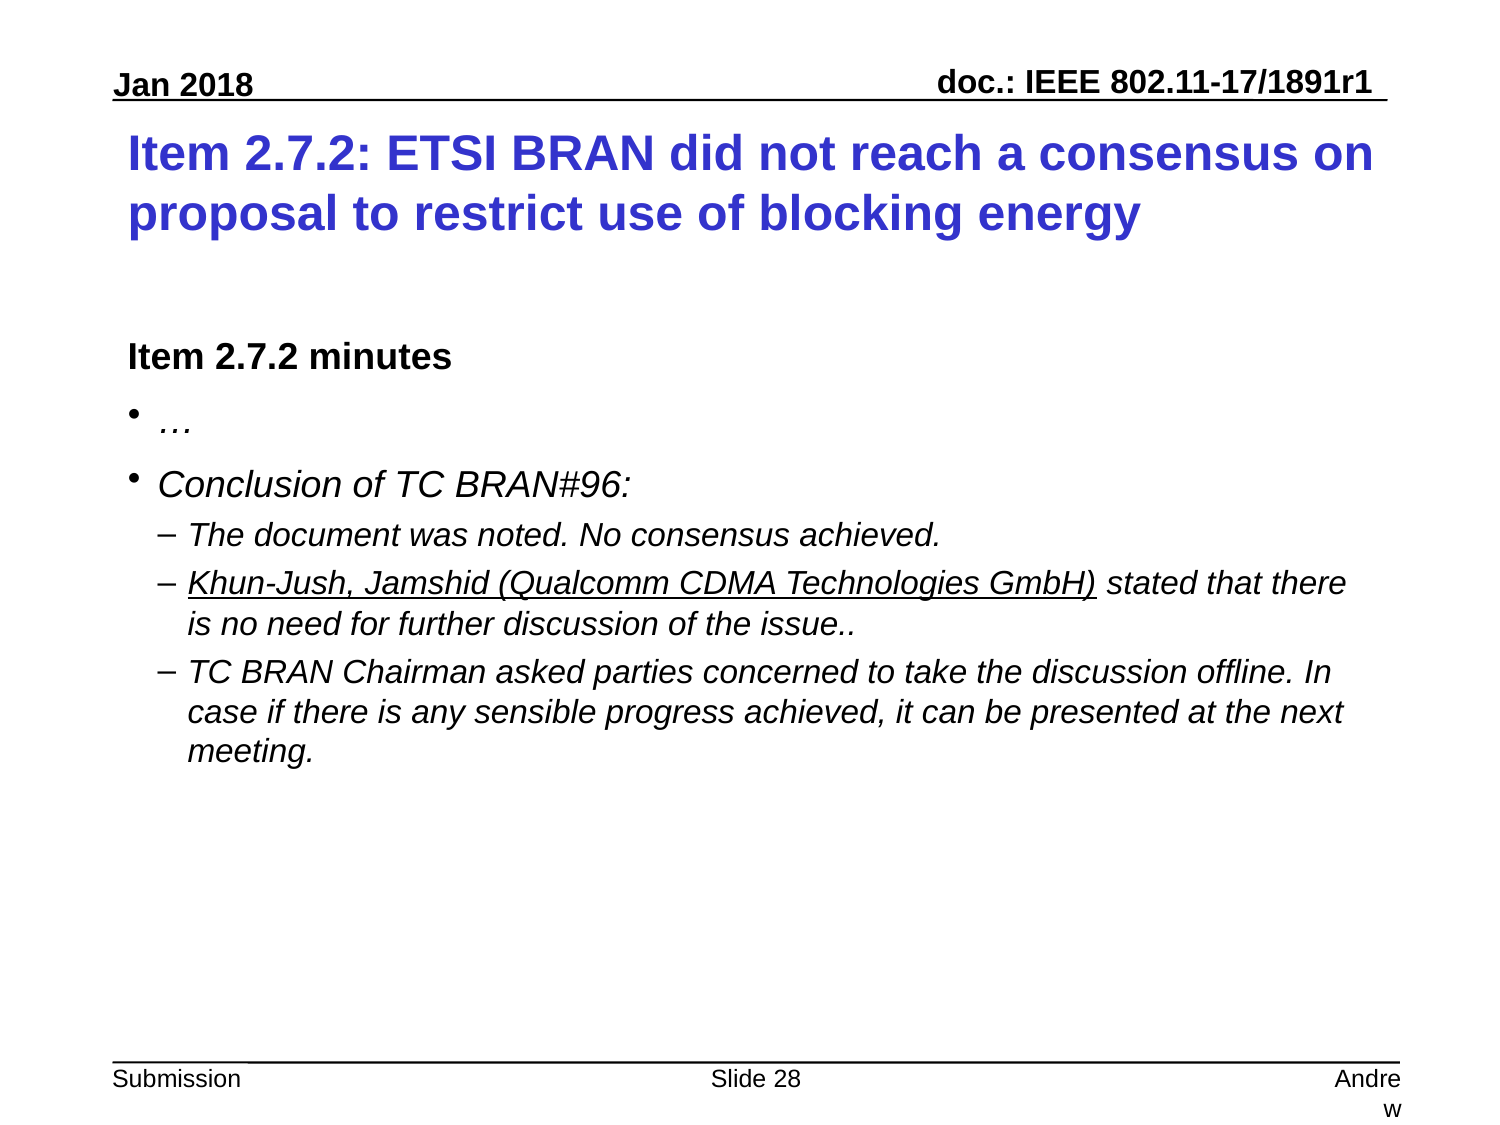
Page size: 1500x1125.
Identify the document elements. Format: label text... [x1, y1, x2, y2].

footer Andrew Myles, Cisco [1320, 1061, 1402, 1093]
slide_number Slide 28 [709, 1061, 803, 1093]
title Item 2.7.2: ETSI BRAN did not reach a consensus on proposal to restrict use of blocking energy [112, 112, 1425, 288]
list Item 2.7.2 minutes … Conclusion of TC BRAN#96: The document was noted. No consensus achieved. Khun-Jush, Jamshid (Qualcomm CDMA Technologies GmbH) stated that there is no need for further discussion of the issue.. TC BRAN Chairman asked parties concerned to take the discussion offline. In case if there is any sensible progress achieved, it can be presented at the next meeting. [112, 324, 1388, 1000]
